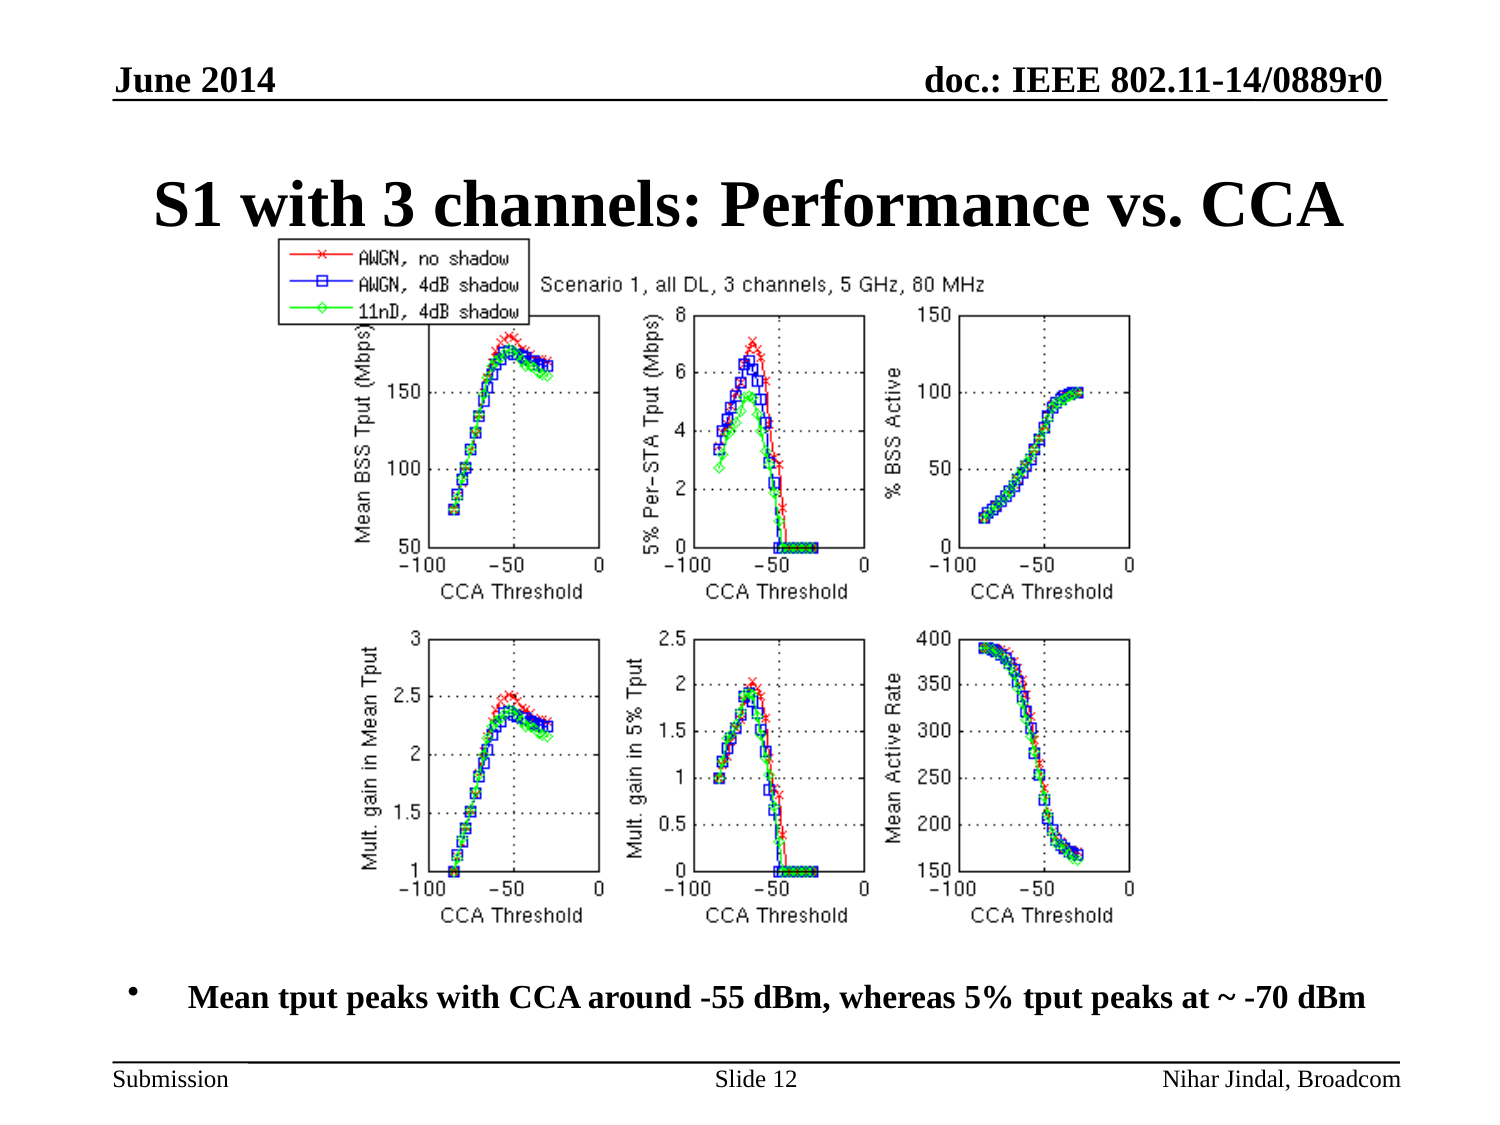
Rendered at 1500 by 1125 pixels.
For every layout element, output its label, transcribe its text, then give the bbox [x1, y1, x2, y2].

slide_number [114, 54, 278, 101]
footer Nihar Jindal, Broadcom [1158, 1061, 1402, 1093]
title S1 with 3 channels: Performance vs. CCA [112, 112, 1388, 288]
text_box Mean tput peaks with CCA around -55 dBm, whereas 5% tput peaks at ~ -70 dBm [112, 967, 1388, 1038]
picture [274, 237, 1219, 948]
slide_number Slide 12 [712, 1061, 800, 1093]
